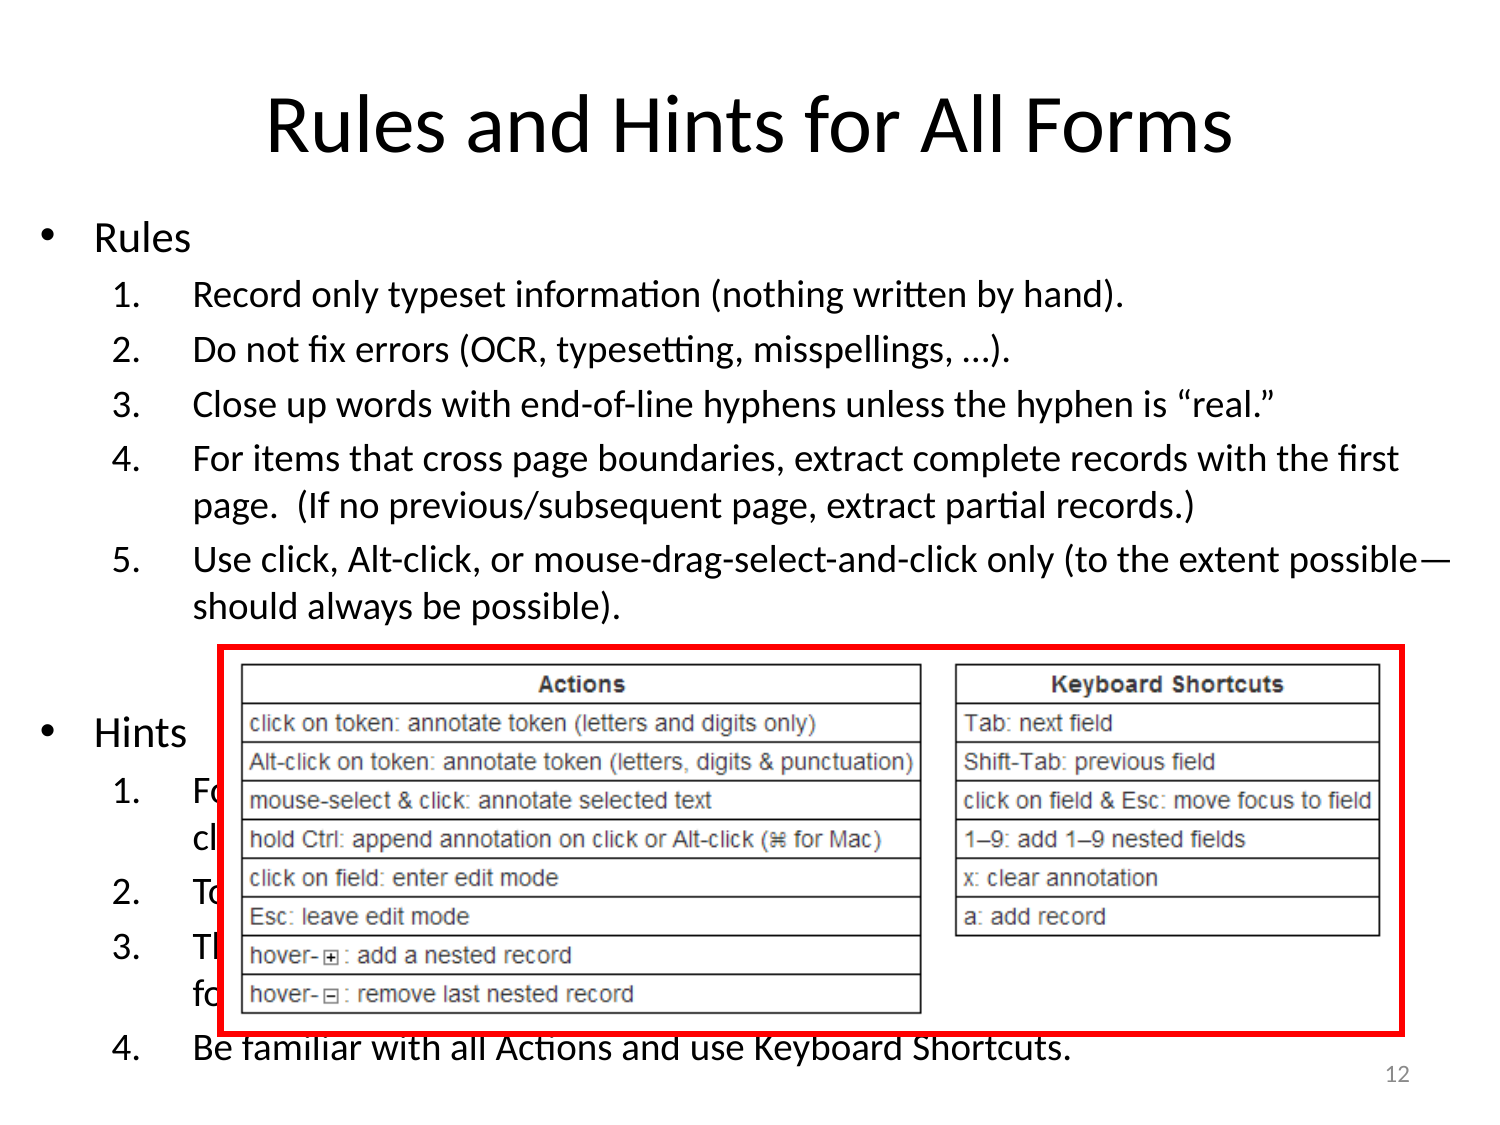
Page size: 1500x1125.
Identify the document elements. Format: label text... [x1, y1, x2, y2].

slide_number 12 [1074, 1042, 1425, 1103]
list Rules Record only typeset information (nothing written by hand). Do not fix errors (OCR, typesetting, misspellings, …). Close up words with end-of-line hyphens unless the hyphen is “real.” For items that cross page boundaries, extract complete records with the first page. (If no previous/subsequent page, extract partial records.) Use click, Alt-click, or mouse-drag-select-and-click only (to the extent possible—should always be possible). Hints For click and Alt-click, hold down Ctrl to add tokens to a field. (Sometimes a click doesn’t “take”; watch for character bounding boxes & click again.) To edit a field value, click on the field and edit; then Esc when done. The field focus changes automatically; to change manually, use Tab to go forward and shift-Tab to go backward or just click on the field. Be familiar with all Actions and use Keyboard Shortcuts. [24, 200, 1475, 1100]
title Rules and Hints for All Forms [75, 24, 1425, 200]
picture [223, 649, 1399, 1032]
